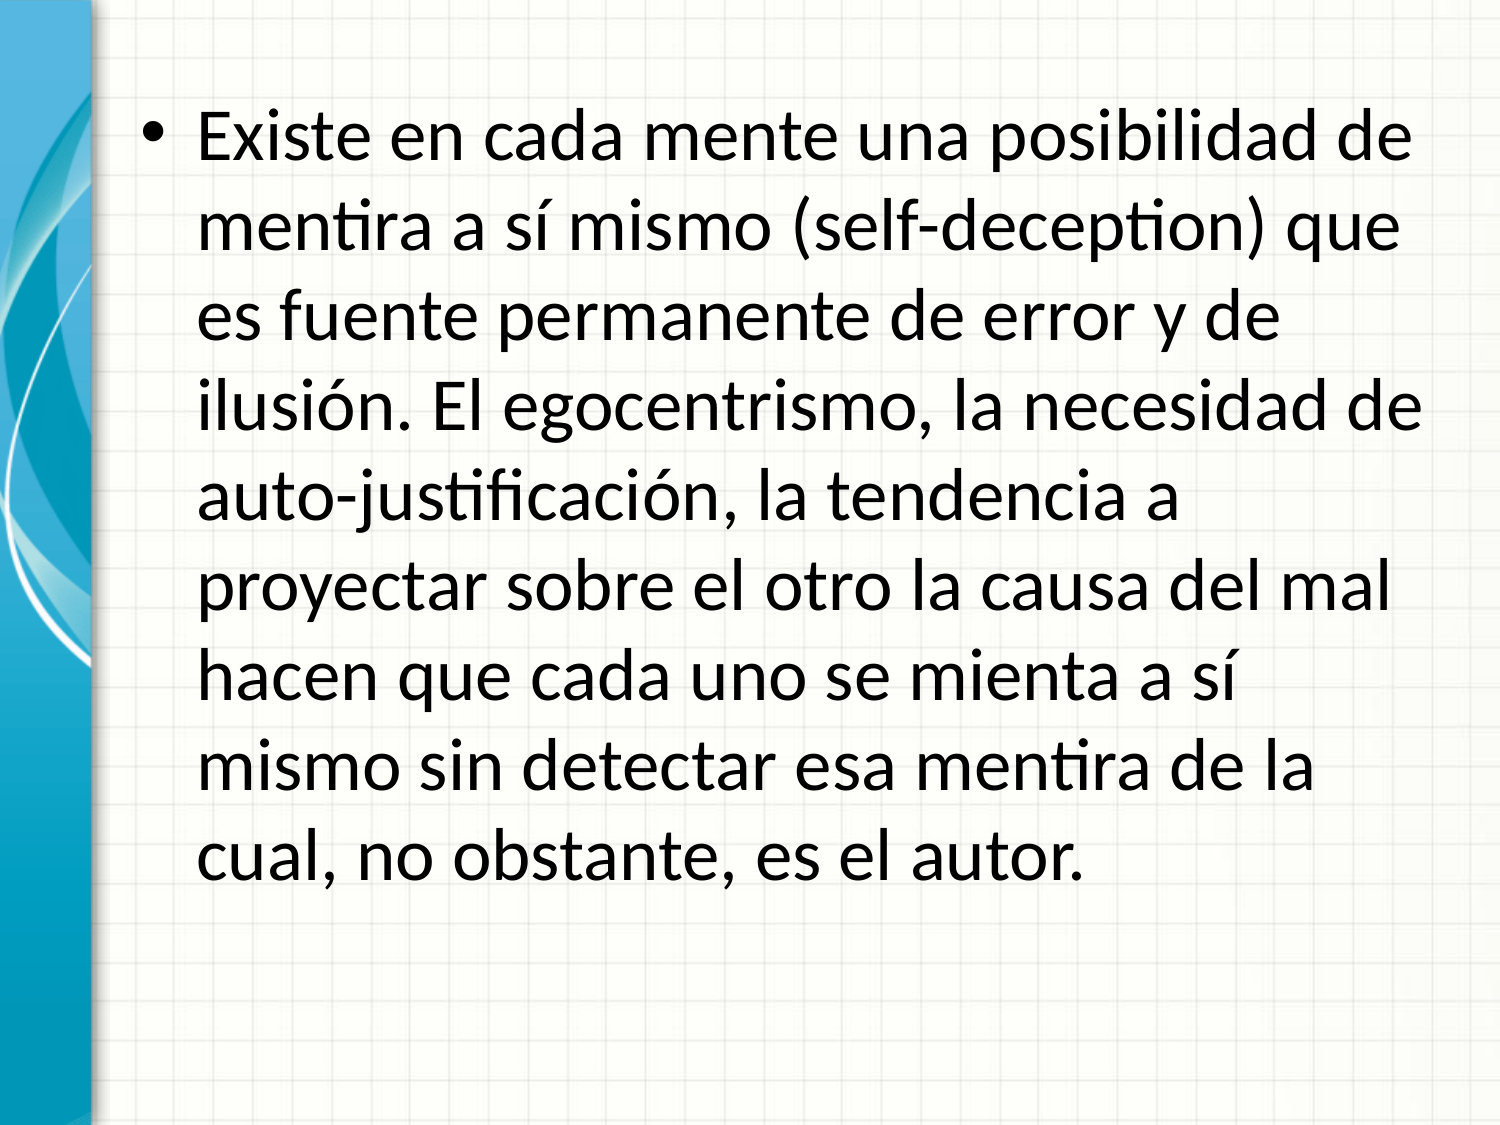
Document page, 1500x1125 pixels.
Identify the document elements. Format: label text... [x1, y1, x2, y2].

list Existe en cada mente una posibilidad de mentira a sí mismo (self-deception) que es fuente permanente de error y de ilusión. El egocentrismo, la necesidad de auto-justificación, la tendencia a proyectar sobre el otro la causa del mal hacen que cada uno se mienta a sí mismo sin detectar esa mentira de la cual, no obstante, es el autor. [125, 78, 1450, 1005]
picture [0, 0, 1500, 1125]
